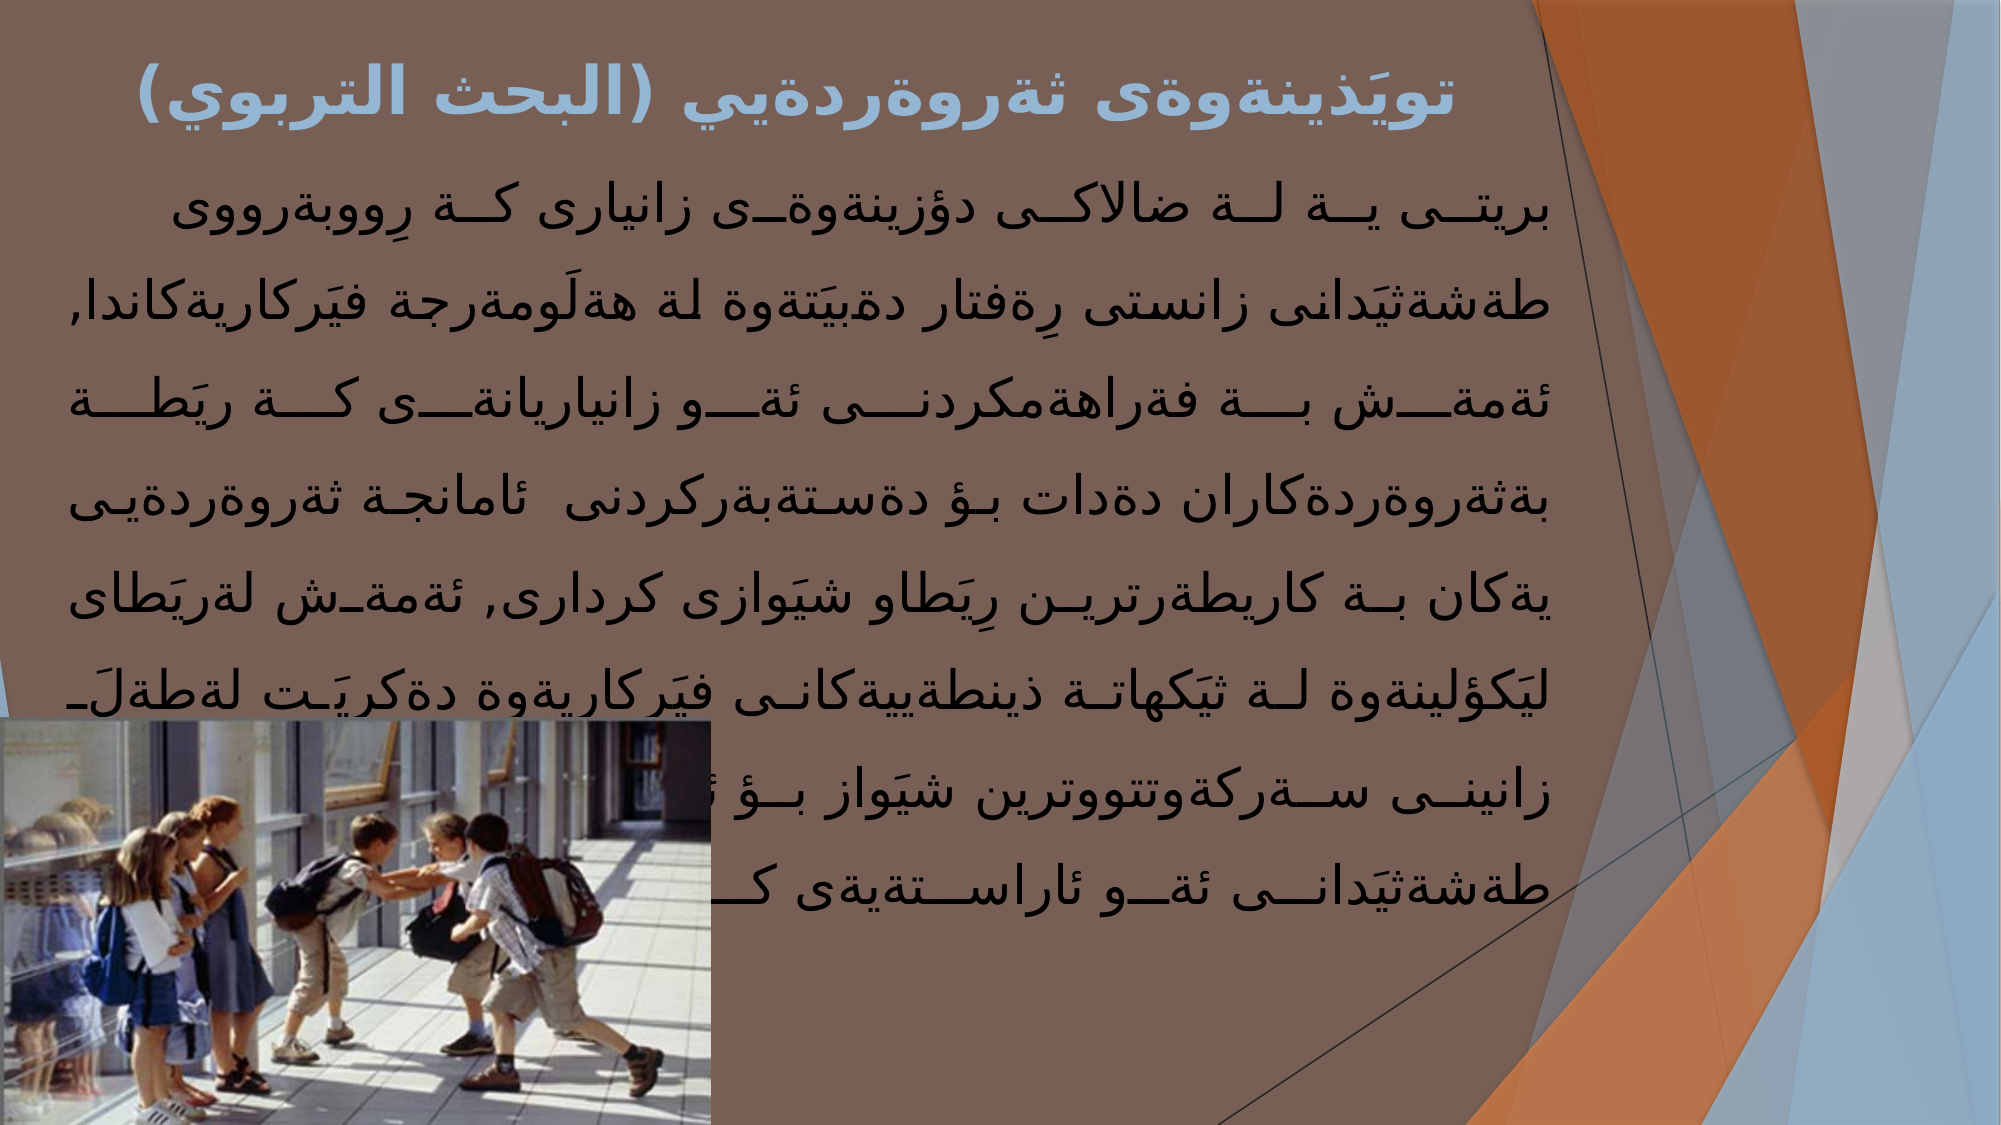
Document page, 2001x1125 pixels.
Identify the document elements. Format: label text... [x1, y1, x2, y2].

title تويَذينةوةى ثةروةردةيي (البحث التربوي) [71, 0, 1522, 128]
list بريتى ية لة ضالاكى دؤزينةوةى زانيارى كة رِووبةرووى طةشةثيَدانى زانستى رِةفتار دةبيَتةوة لة هةلَومةرجة فيَركاريةكاندا, ئةمةش بة فةراهةمكردنى ئةو زانياريانةى كة ريَطة بةثةروةردةكاران دةدات بؤ دةستةبةركردنى ئامانجة ثةروةردةيى يةكان بة كاريطةرترين رِيَطاو شيَوازى كردارى, ئةمةش لةريَطاى ليَكؤلينةوة لة ثيَكهاتة ذينطةييةكانى فيَركاريةوة دةكريَت لةطةلَ زانينى سةركةوتتووترين شيَواز بؤ ئةوةى بيخاتة سةر ريَطاى طةشةثيَدانى ئةو ئاراستةيةى كة خؤى ثىَ ي لةطةشةو ثالَثشتيكردنيدا. [52, 128, 1568, 1083]
picture [0, 716, 712, 1125]
